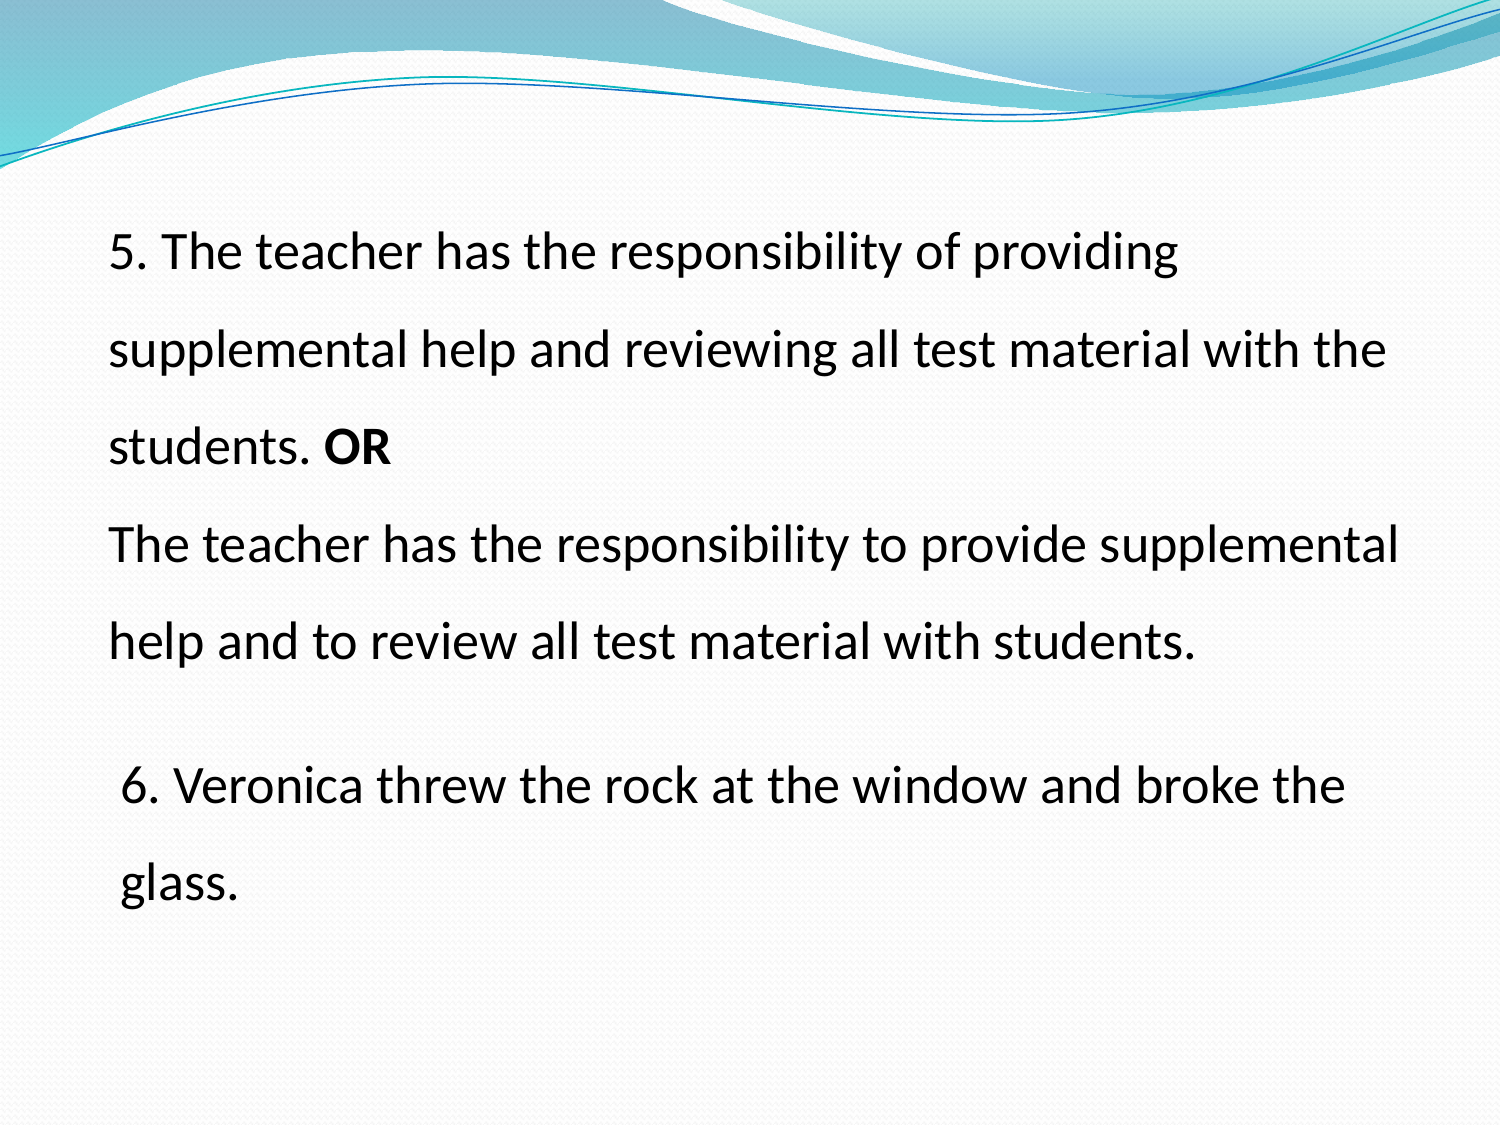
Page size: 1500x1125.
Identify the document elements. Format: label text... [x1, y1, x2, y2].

text_box 6. Veronica threw the rock at the window and broke the glass. [105, 644, 1407, 920]
text_box 5. The teacher has the responsibility of providing supplemental help and reviewing all test material with the students. OR The teacher has the responsibility to provide supplemental help and to review all test material with students. [93, 175, 1430, 776]
